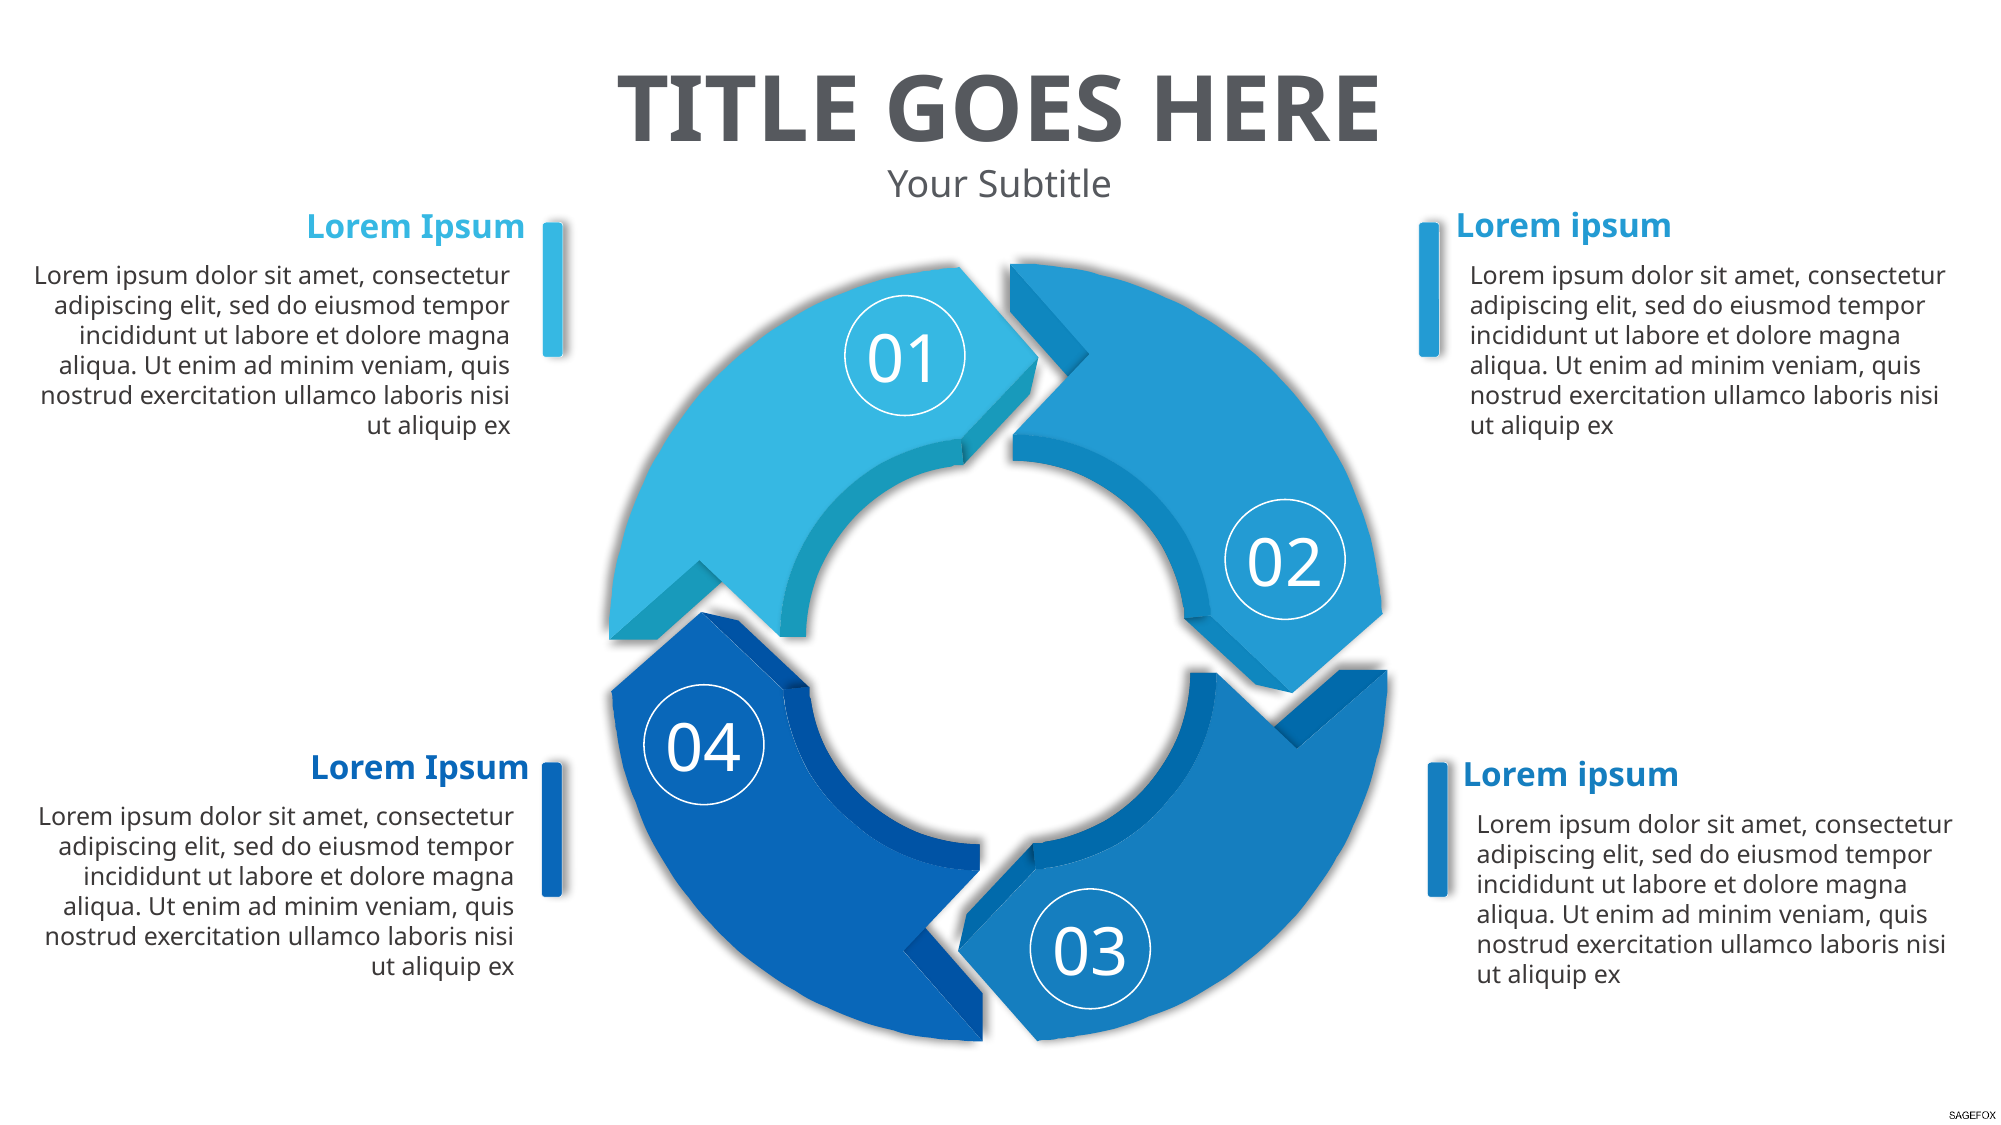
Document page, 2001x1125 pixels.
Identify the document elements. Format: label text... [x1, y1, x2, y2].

text_box [540, 761, 564, 899]
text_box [609, 266, 1009, 640]
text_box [30, 204, 511, 411]
text_box TITLE GOES HERE Your Subtitle [548, 42, 1452, 212]
text_box [541, 221, 564, 359]
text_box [1476, 753, 1957, 960]
text_box [1417, 221, 1441, 359]
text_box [1469, 204, 1950, 411]
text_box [611, 612, 983, 1042]
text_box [958, 669, 1388, 1042]
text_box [34, 746, 515, 953]
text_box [1009, 263, 1383, 669]
picture [1924, 1102, 2000, 1123]
text_box [1426, 761, 1449, 899]
